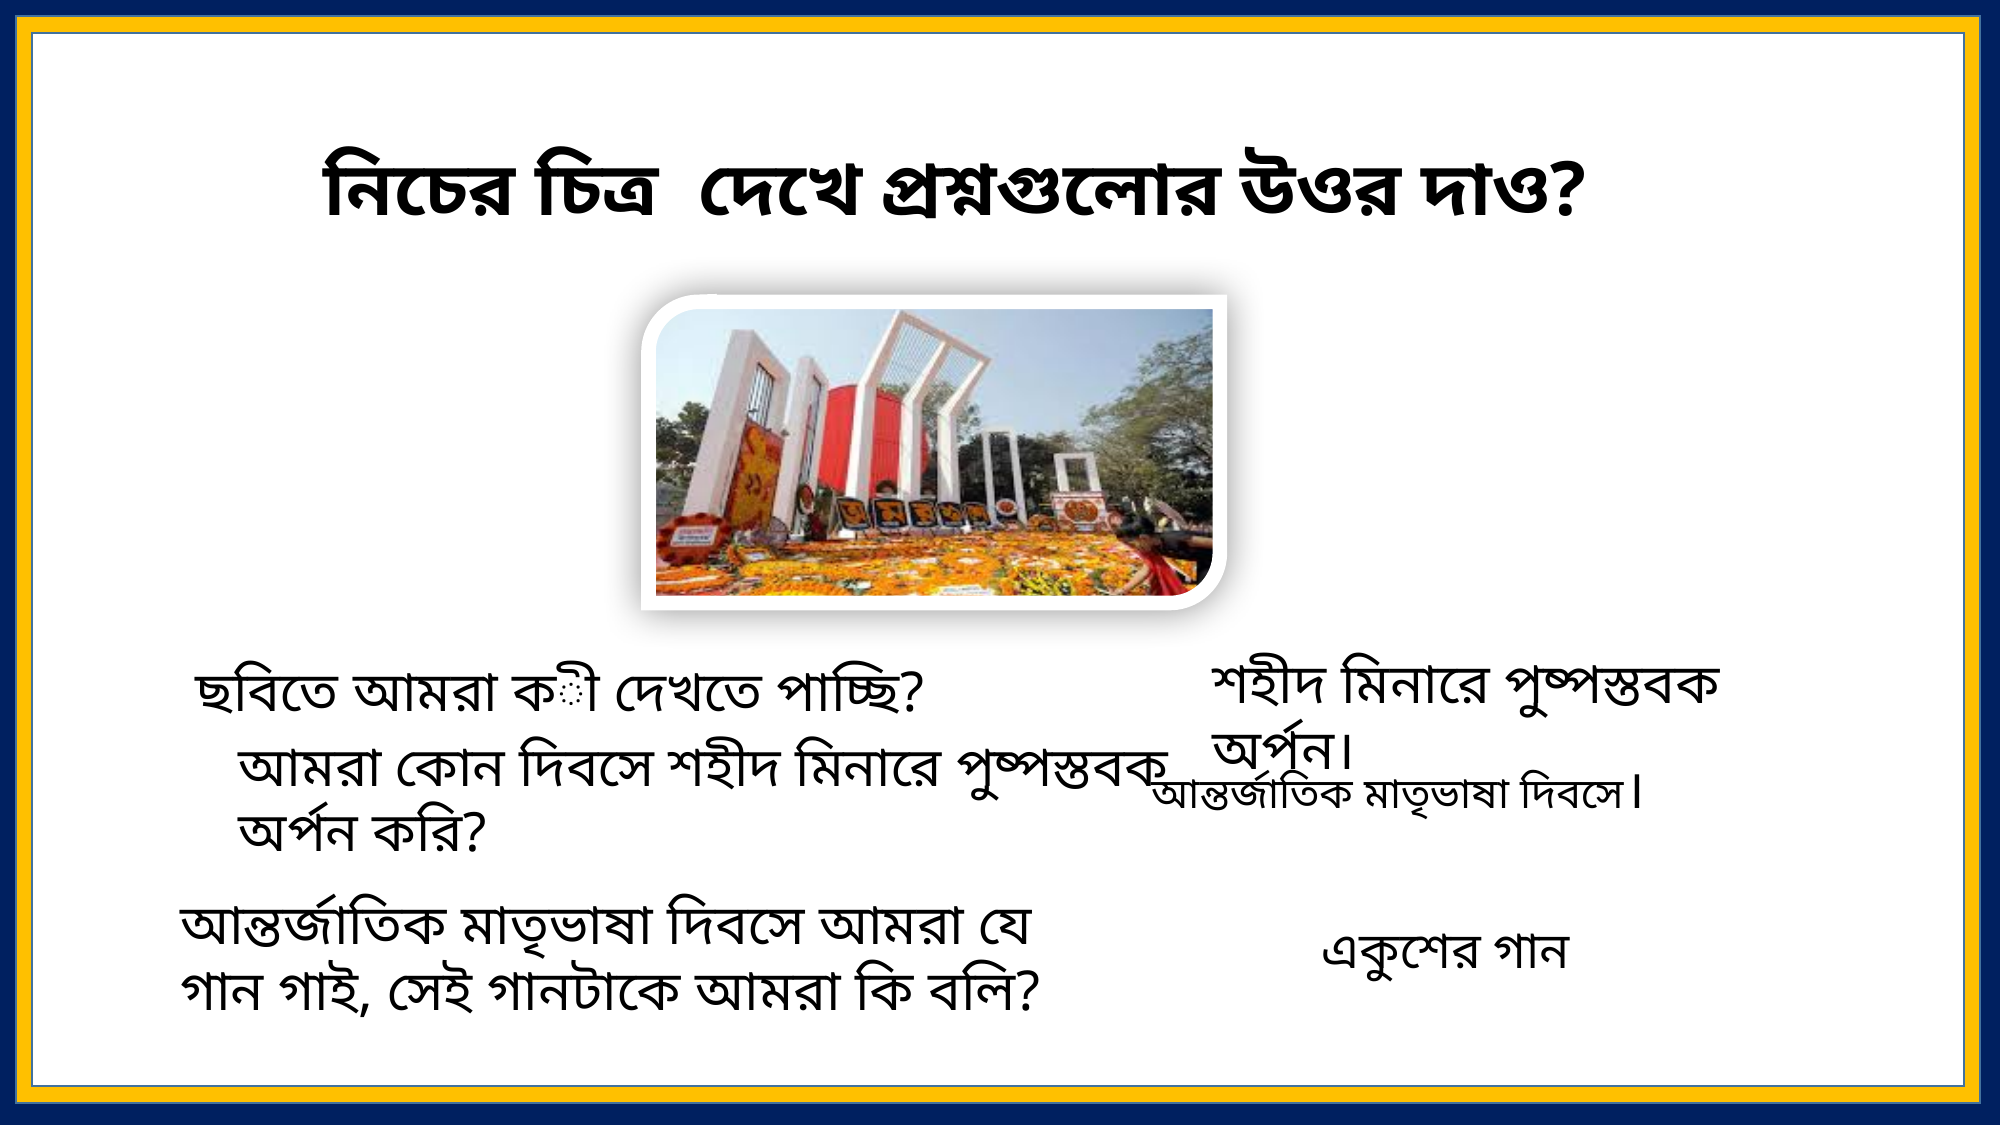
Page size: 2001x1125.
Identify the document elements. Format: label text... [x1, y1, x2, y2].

picture [648, 301, 1220, 603]
text_box শহীদ মিনারে পুষ্পস্তবক অর্পন। [1197, 641, 1741, 789]
text_box আন্তর্জাতিক মাতৃভাষা দিবসে। [1137, 746, 1696, 827]
text_box একুশের গান [1307, 911, 1699, 987]
text_box আমরা কোন দিবসে শহীদ মিনারে পুষ্পস্তবক অর্পন করি? [223, 725, 1184, 870]
text_box ছবিতে আমরা কী দেখতে পাচ্ছি? [180, 649, 973, 731]
text_box আন্তর্জাতিক মাতৃভাষা দিবসে আমরা যে গান গাই, সেই গানটাকে আমরা কি বলি? [165, 882, 1124, 1029]
text_box নিচের চিত্র দেখে প্রশ্নগুলোর উওর দাও? [309, 133, 1602, 238]
